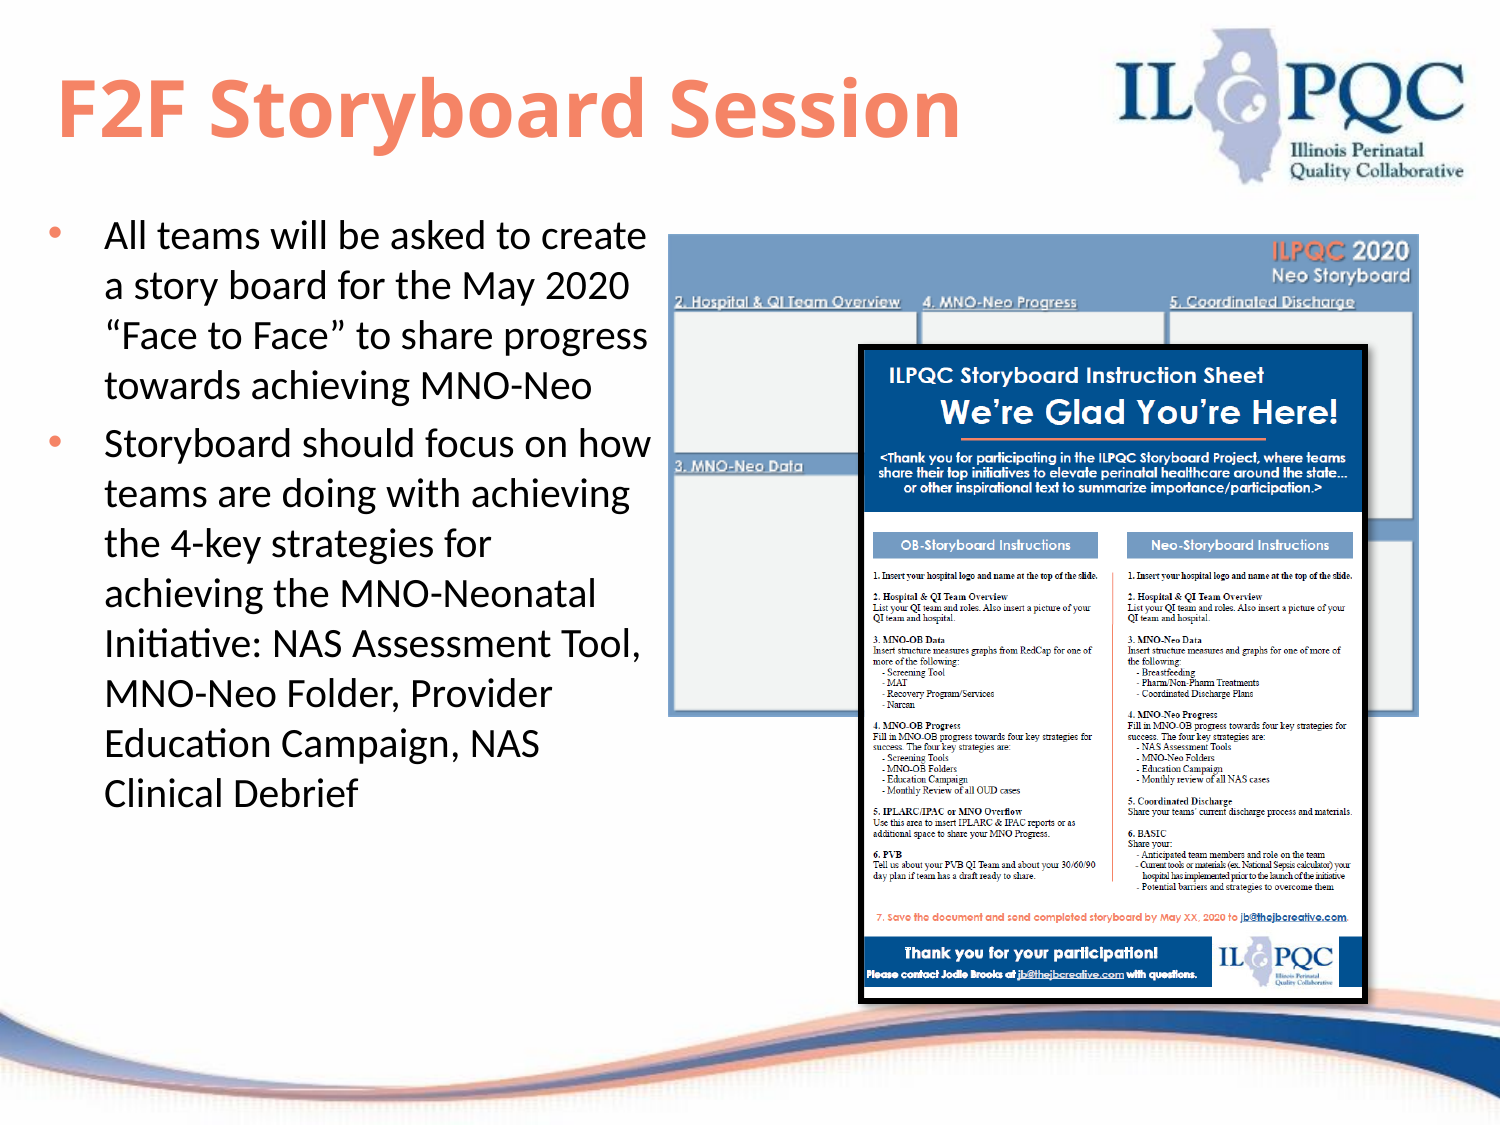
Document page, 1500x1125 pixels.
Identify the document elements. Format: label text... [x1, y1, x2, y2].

title F2F Storyboard Session [40, 12, 1114, 200]
list All teams will be asked to create a story board for the May 2020 “Face to Face” to share progress towards achieving MNO-Neo Storyboard should focus on how teams are doing with achieving the 4-key strategies for achieving the MNO-Neonatal Initiative: NAS Assessment Tool, MNO-Neo Folder, Provider Education Campaign, NAS Clinical Debrief [32, 200, 669, 763]
picture [0, 0, 1500, 1125]
